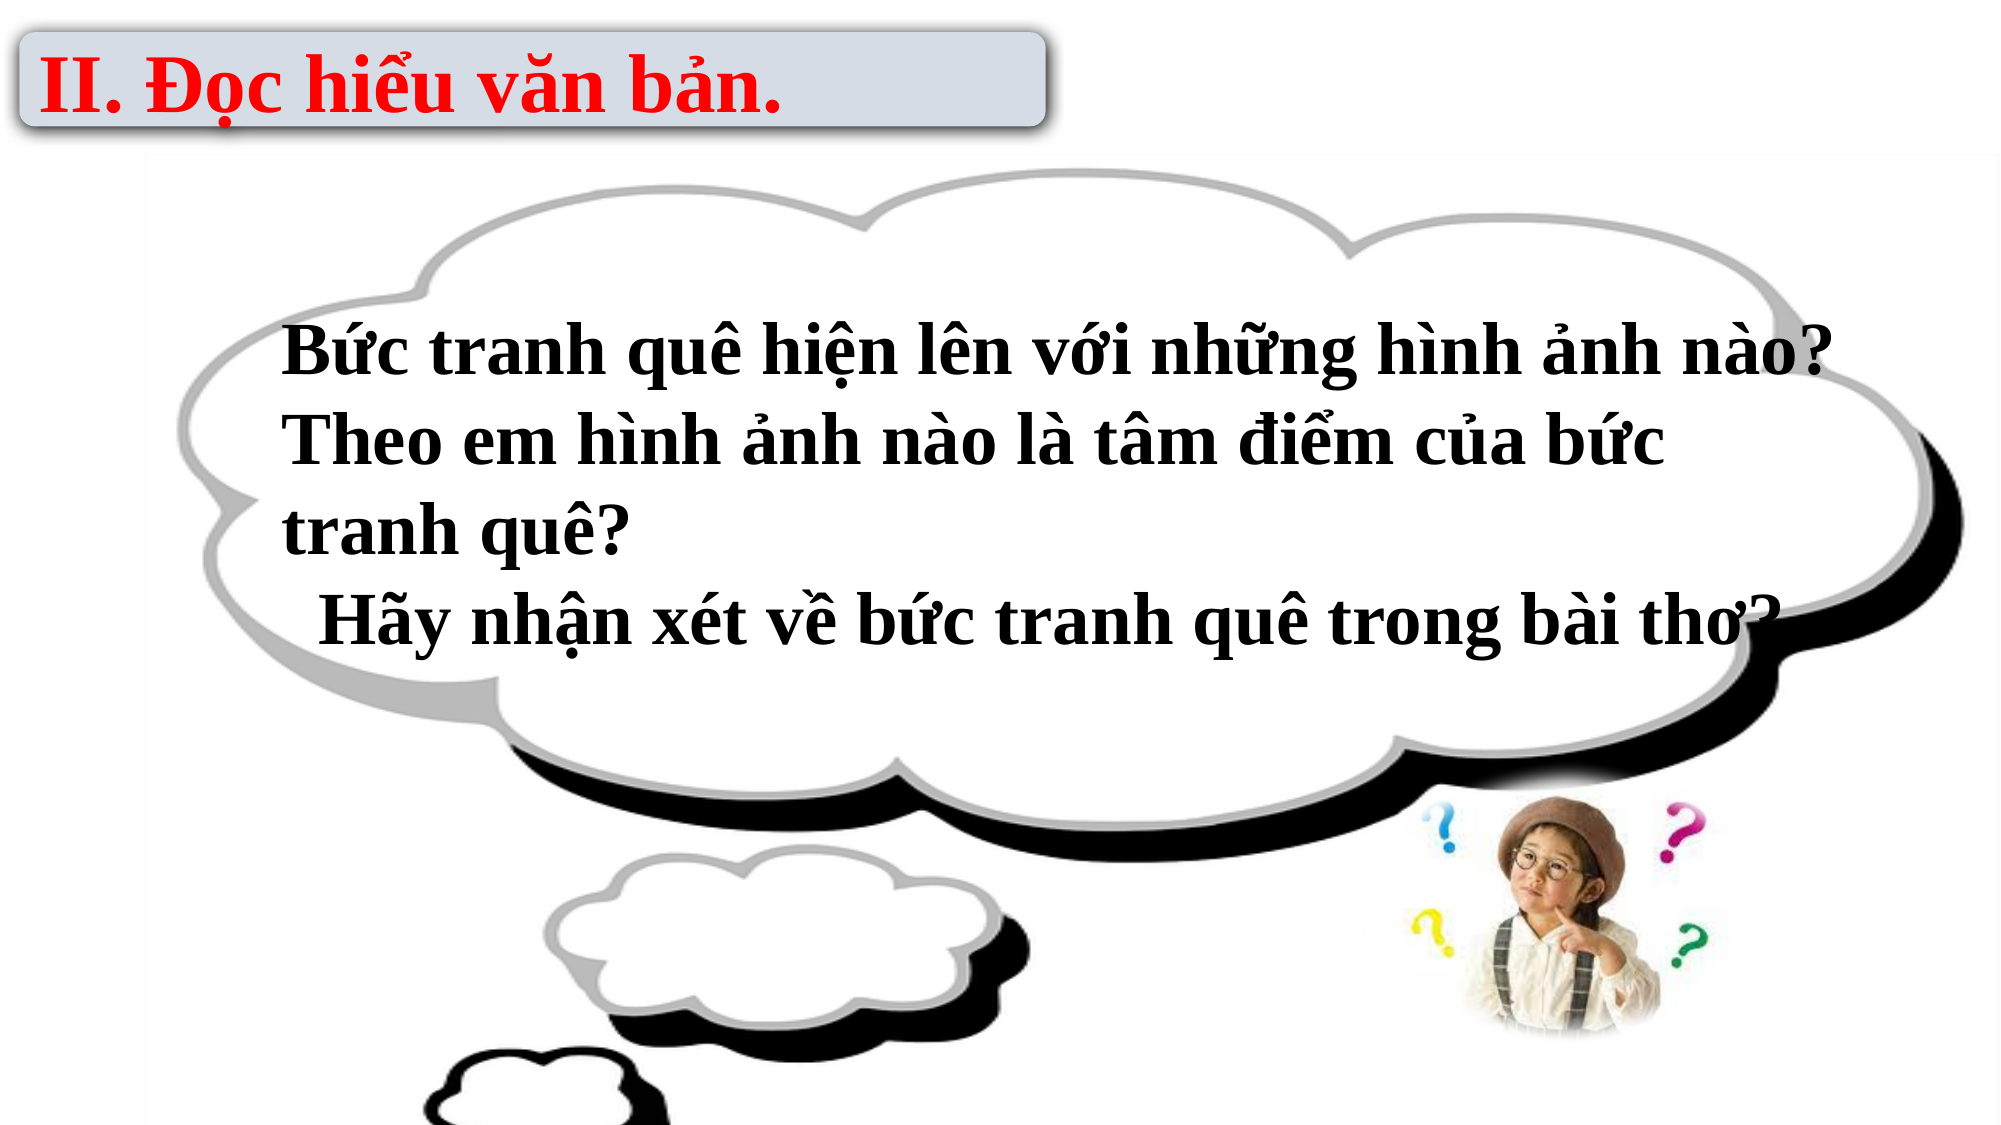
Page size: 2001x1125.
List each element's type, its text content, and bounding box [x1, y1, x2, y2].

picture [143, 154, 2000, 1125]
text_box II. Đọc hiểu văn bản. [18, 31, 1047, 128]
